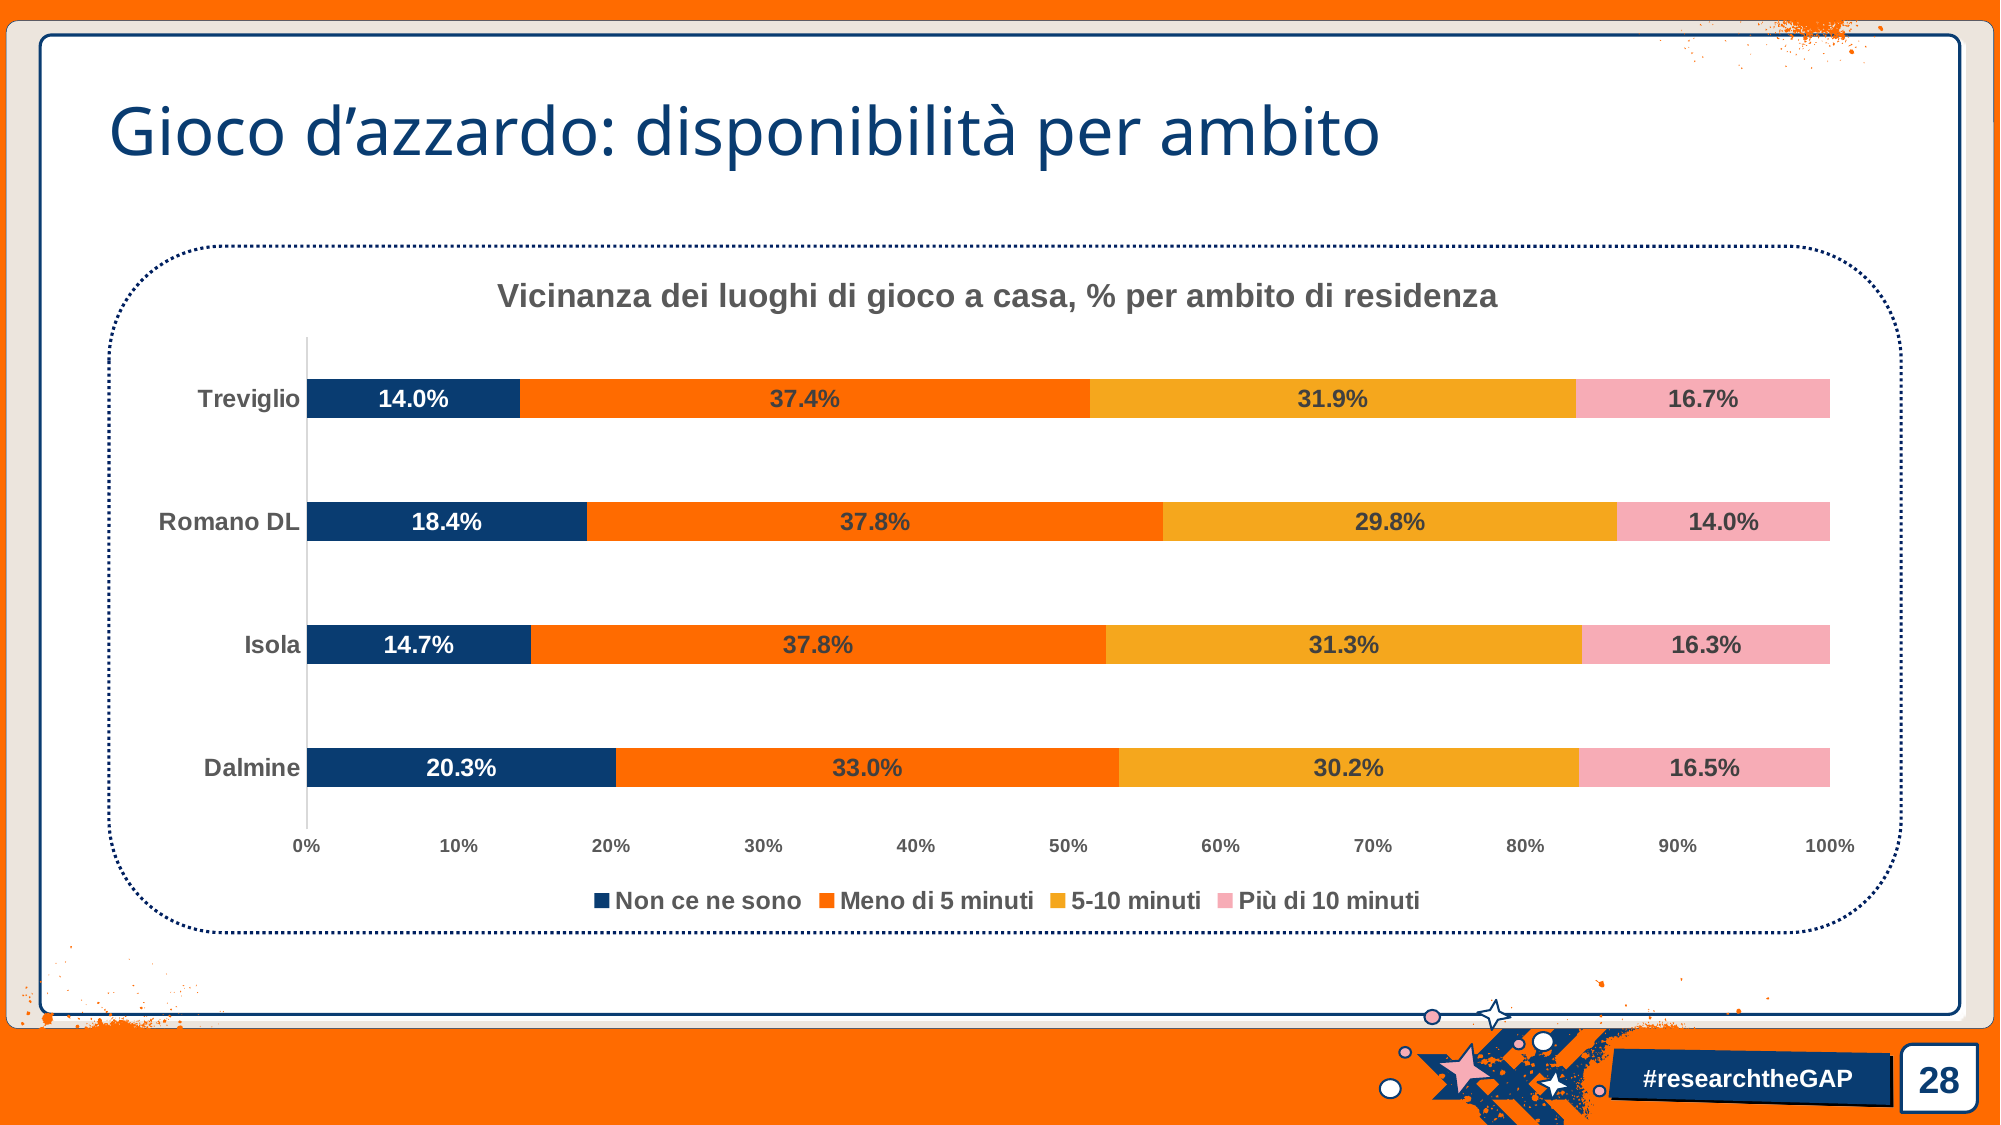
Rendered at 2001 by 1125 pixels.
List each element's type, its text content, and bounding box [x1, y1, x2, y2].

title Gioco d’azzardo: disponibilità per ambito [109, 98, 1891, 172]
chart [123, 246, 1891, 920]
text_box [107, 303, 123, 875]
text_box [168, 920, 1841, 934]
slide_number 28 [1899, 1042, 1979, 1114]
text_box #researchtheGAP [1612, 1059, 1885, 1096]
text_box [1891, 311, 1903, 866]
